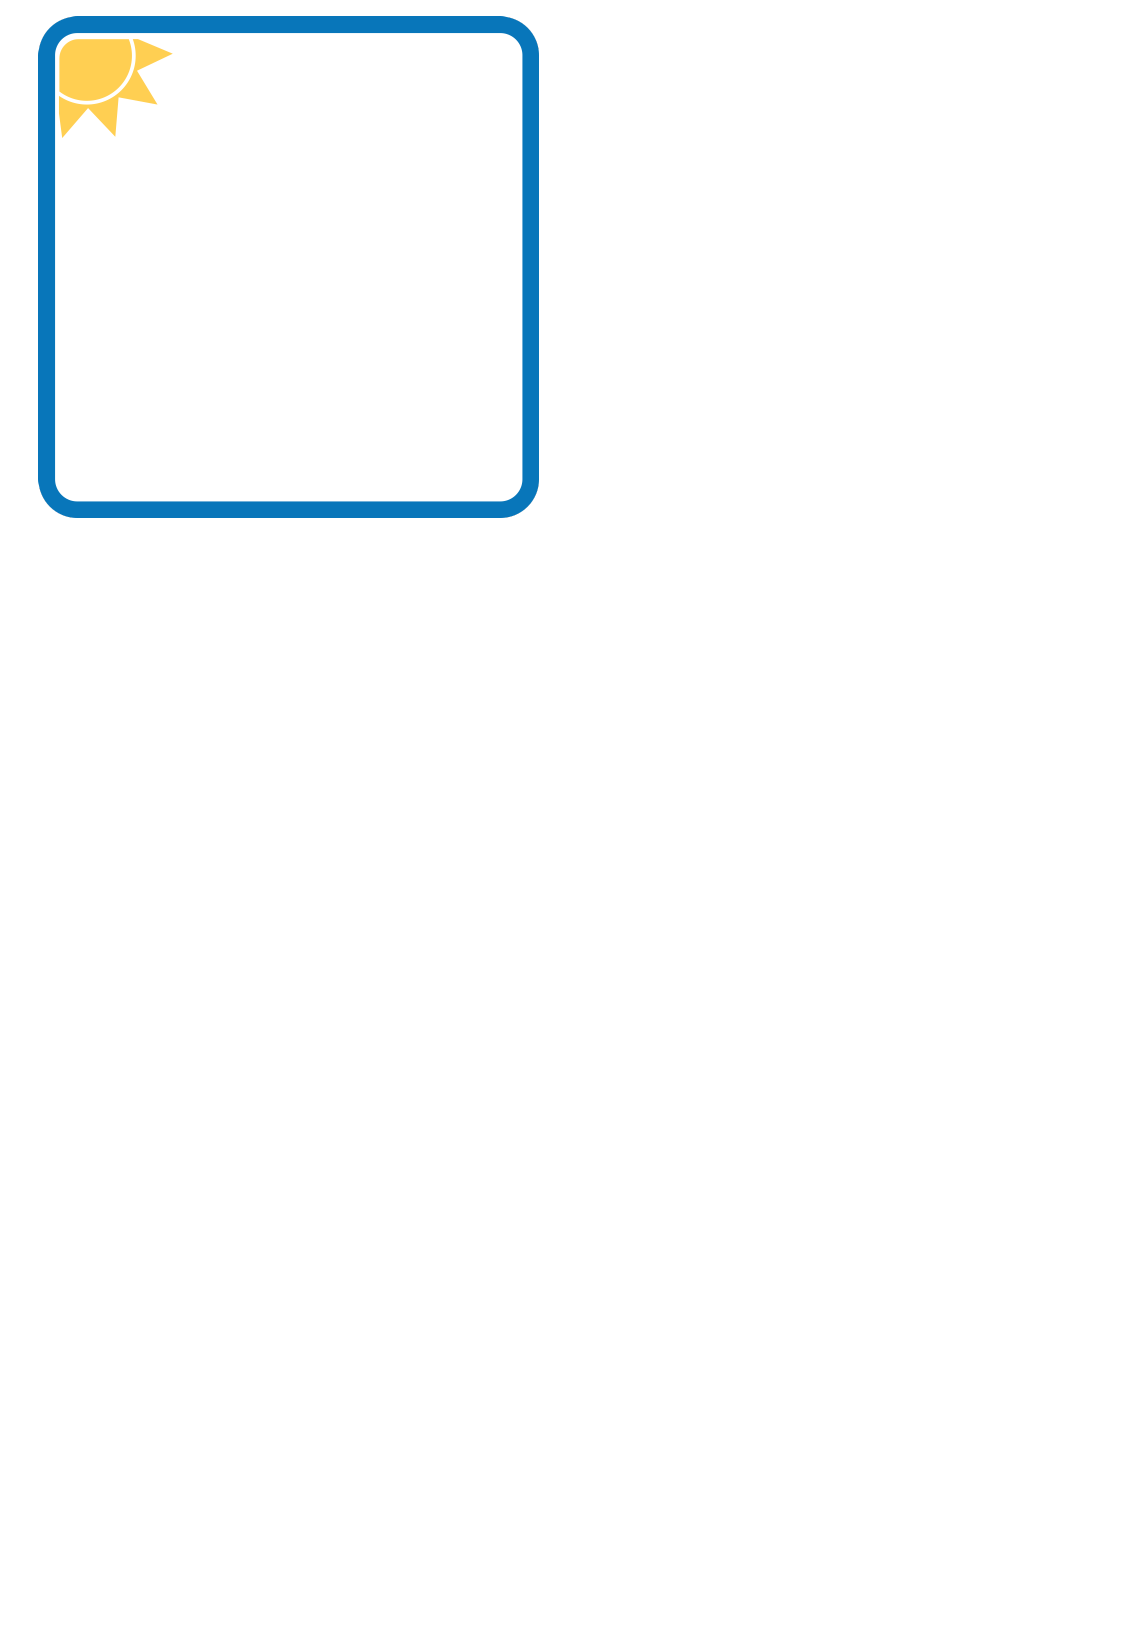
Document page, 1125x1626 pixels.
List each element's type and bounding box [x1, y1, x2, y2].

picture [38, 16, 539, 518]
